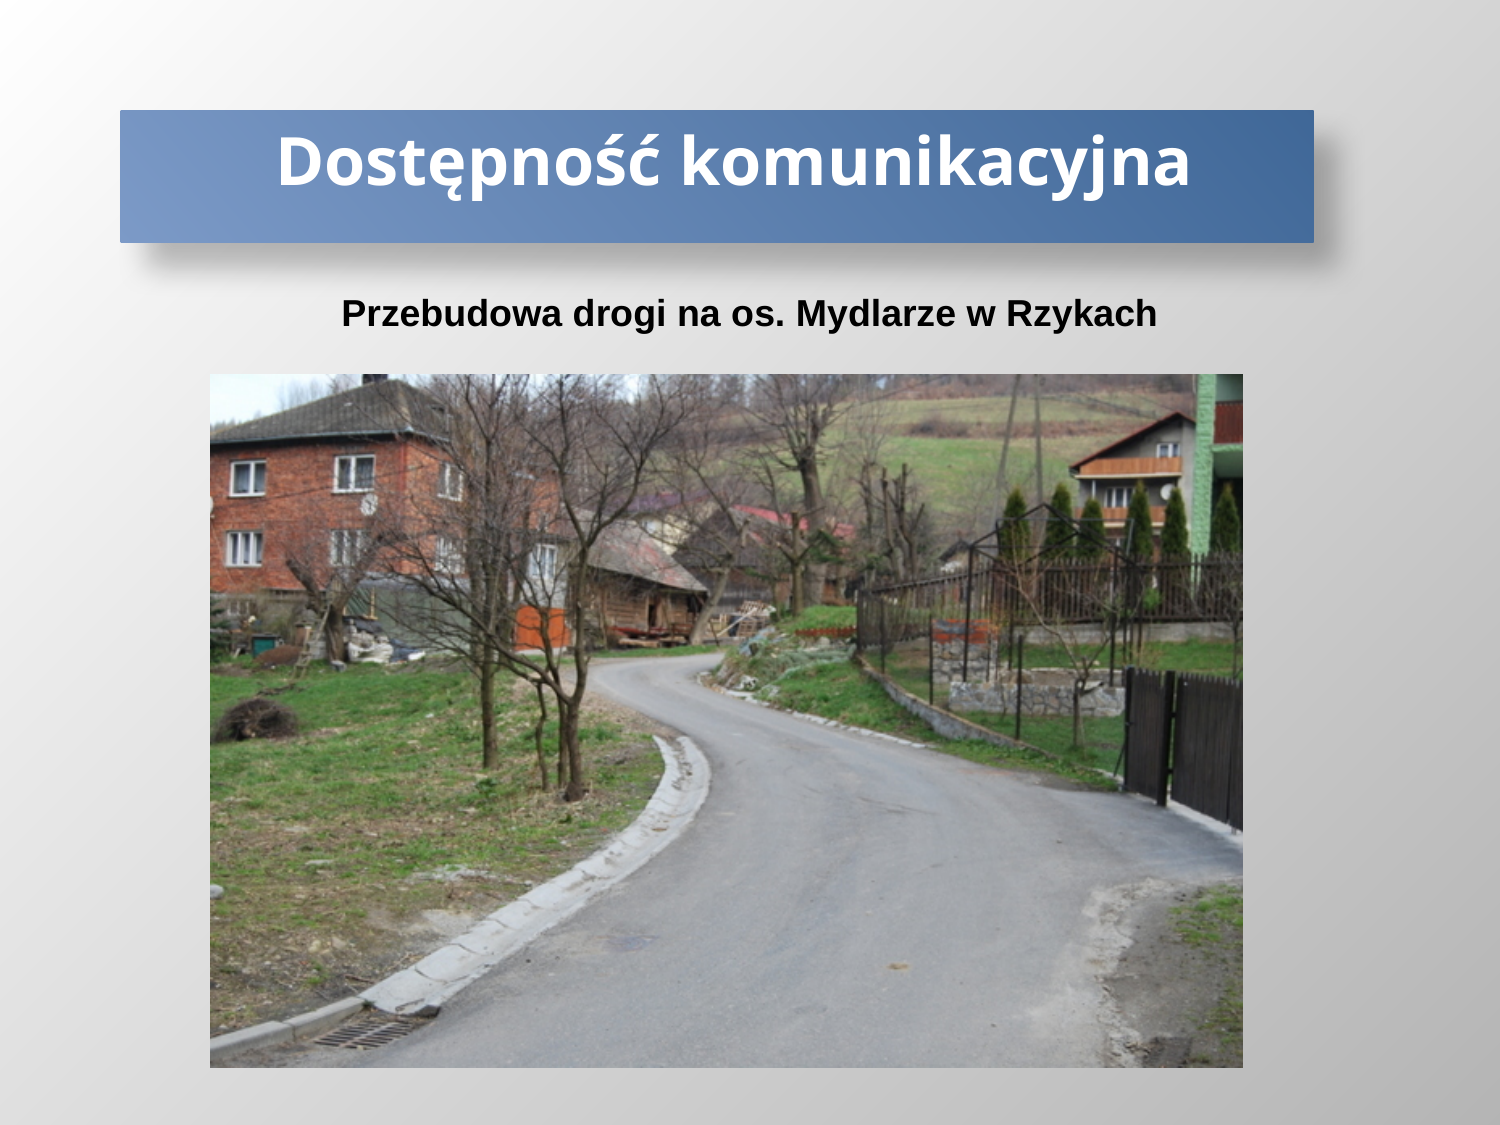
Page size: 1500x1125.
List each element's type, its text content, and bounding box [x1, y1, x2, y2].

picture [210, 374, 1243, 1069]
text_box Dostępność komunikacyjna [120, 110, 1314, 243]
text_box Przebudowa drogi na os. Mydlarze w Rzykach [70, 281, 1430, 341]
